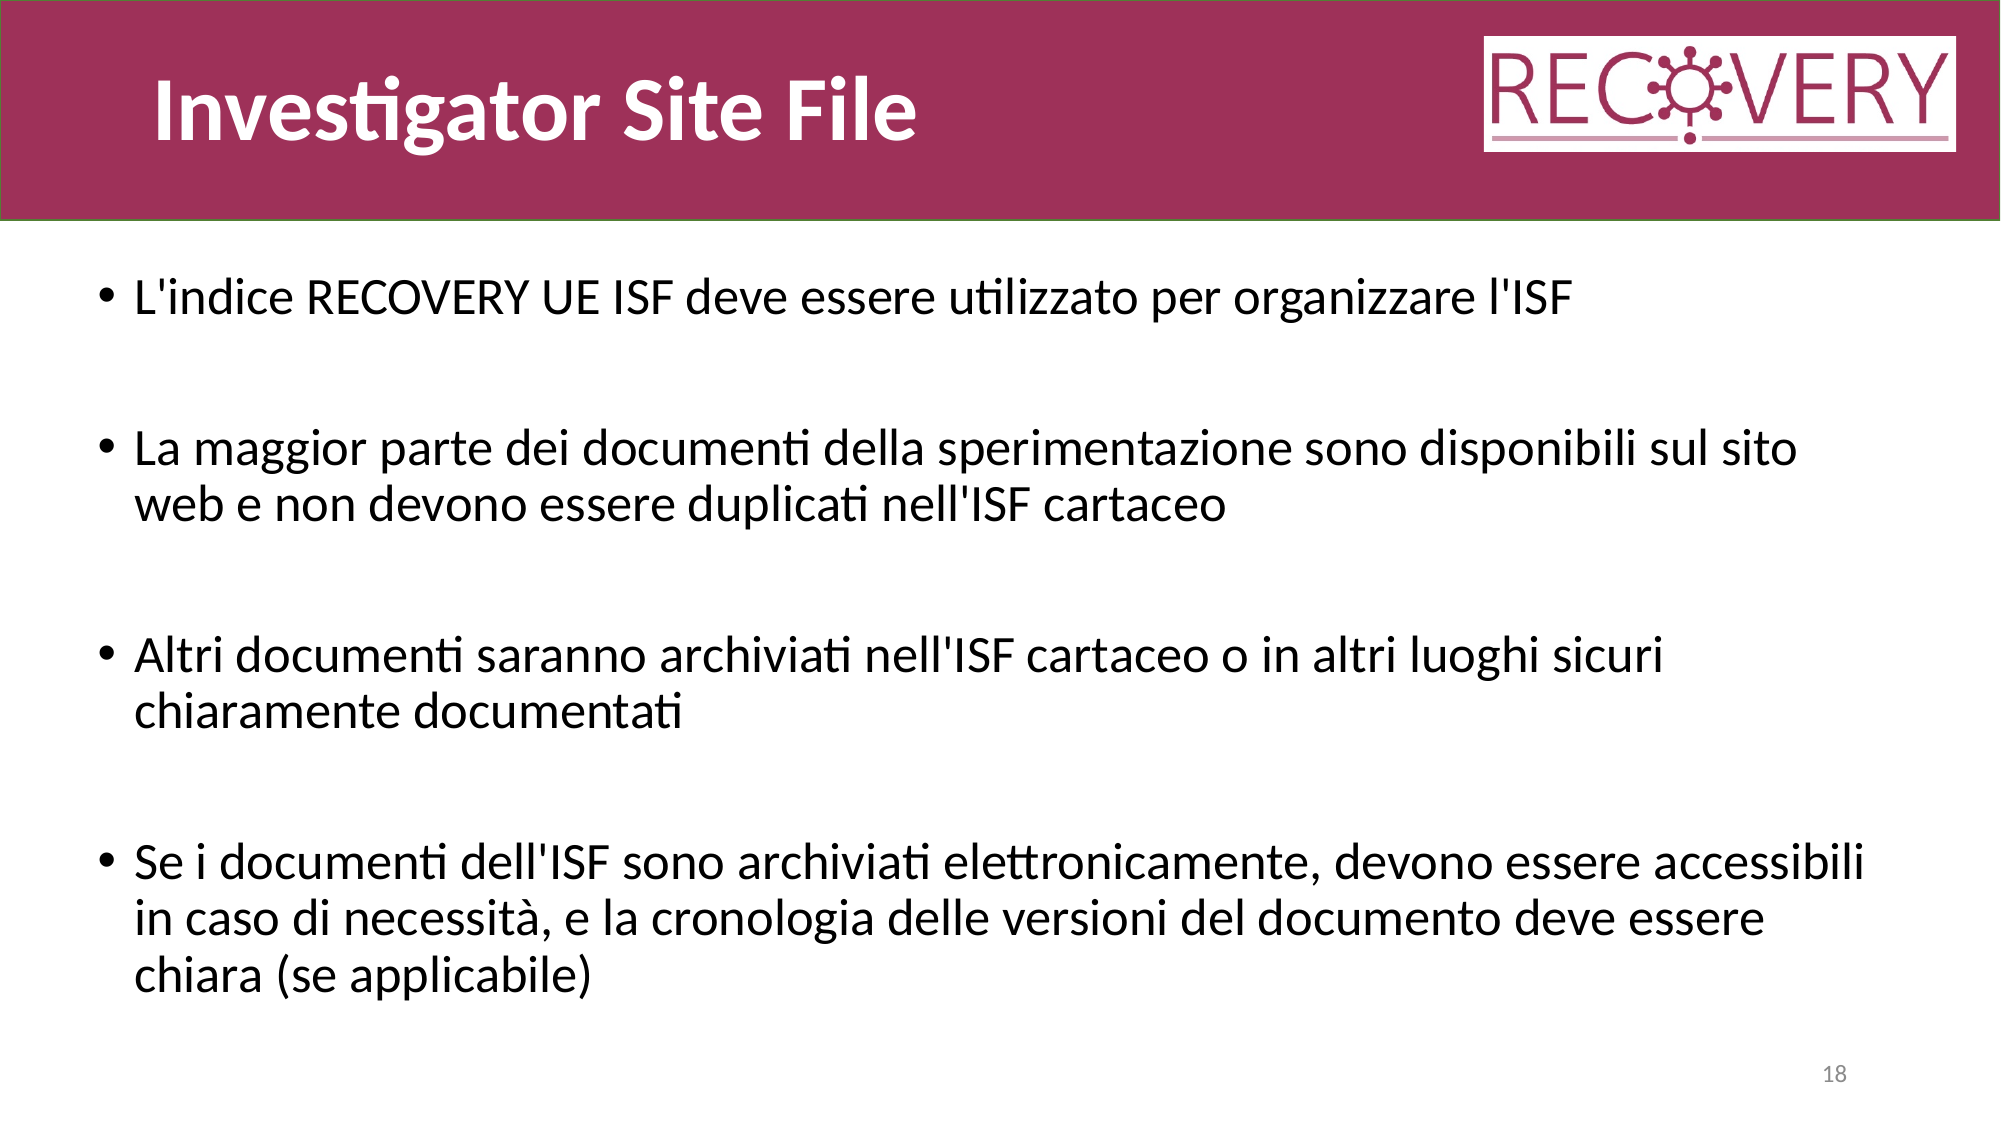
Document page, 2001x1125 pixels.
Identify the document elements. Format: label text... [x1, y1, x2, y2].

slide_number 18 [1412, 1042, 1863, 1103]
title Investigator Site File [137, 2, 1863, 220]
list L'indice RECOVERY UE ISF deve essere utilizzato per organizzare l'ISF La maggior parte dei documenti della sperimentazione sono disponibili sul sito web e non devono essere duplicati nell'ISF cartaceo Altri documenti saranno archiviati nell'ISF cartaceo o in altri luoghi sicuri chiaramente documentati Se i documenti dell'ISF sono archiviati elettronicamente, devono essere accessibili in caso di necessità, e la cronologia delle versioni del documento deve essere chiara (se applicabile) [82, 261, 1917, 1014]
picture [1863, 36, 1957, 152]
